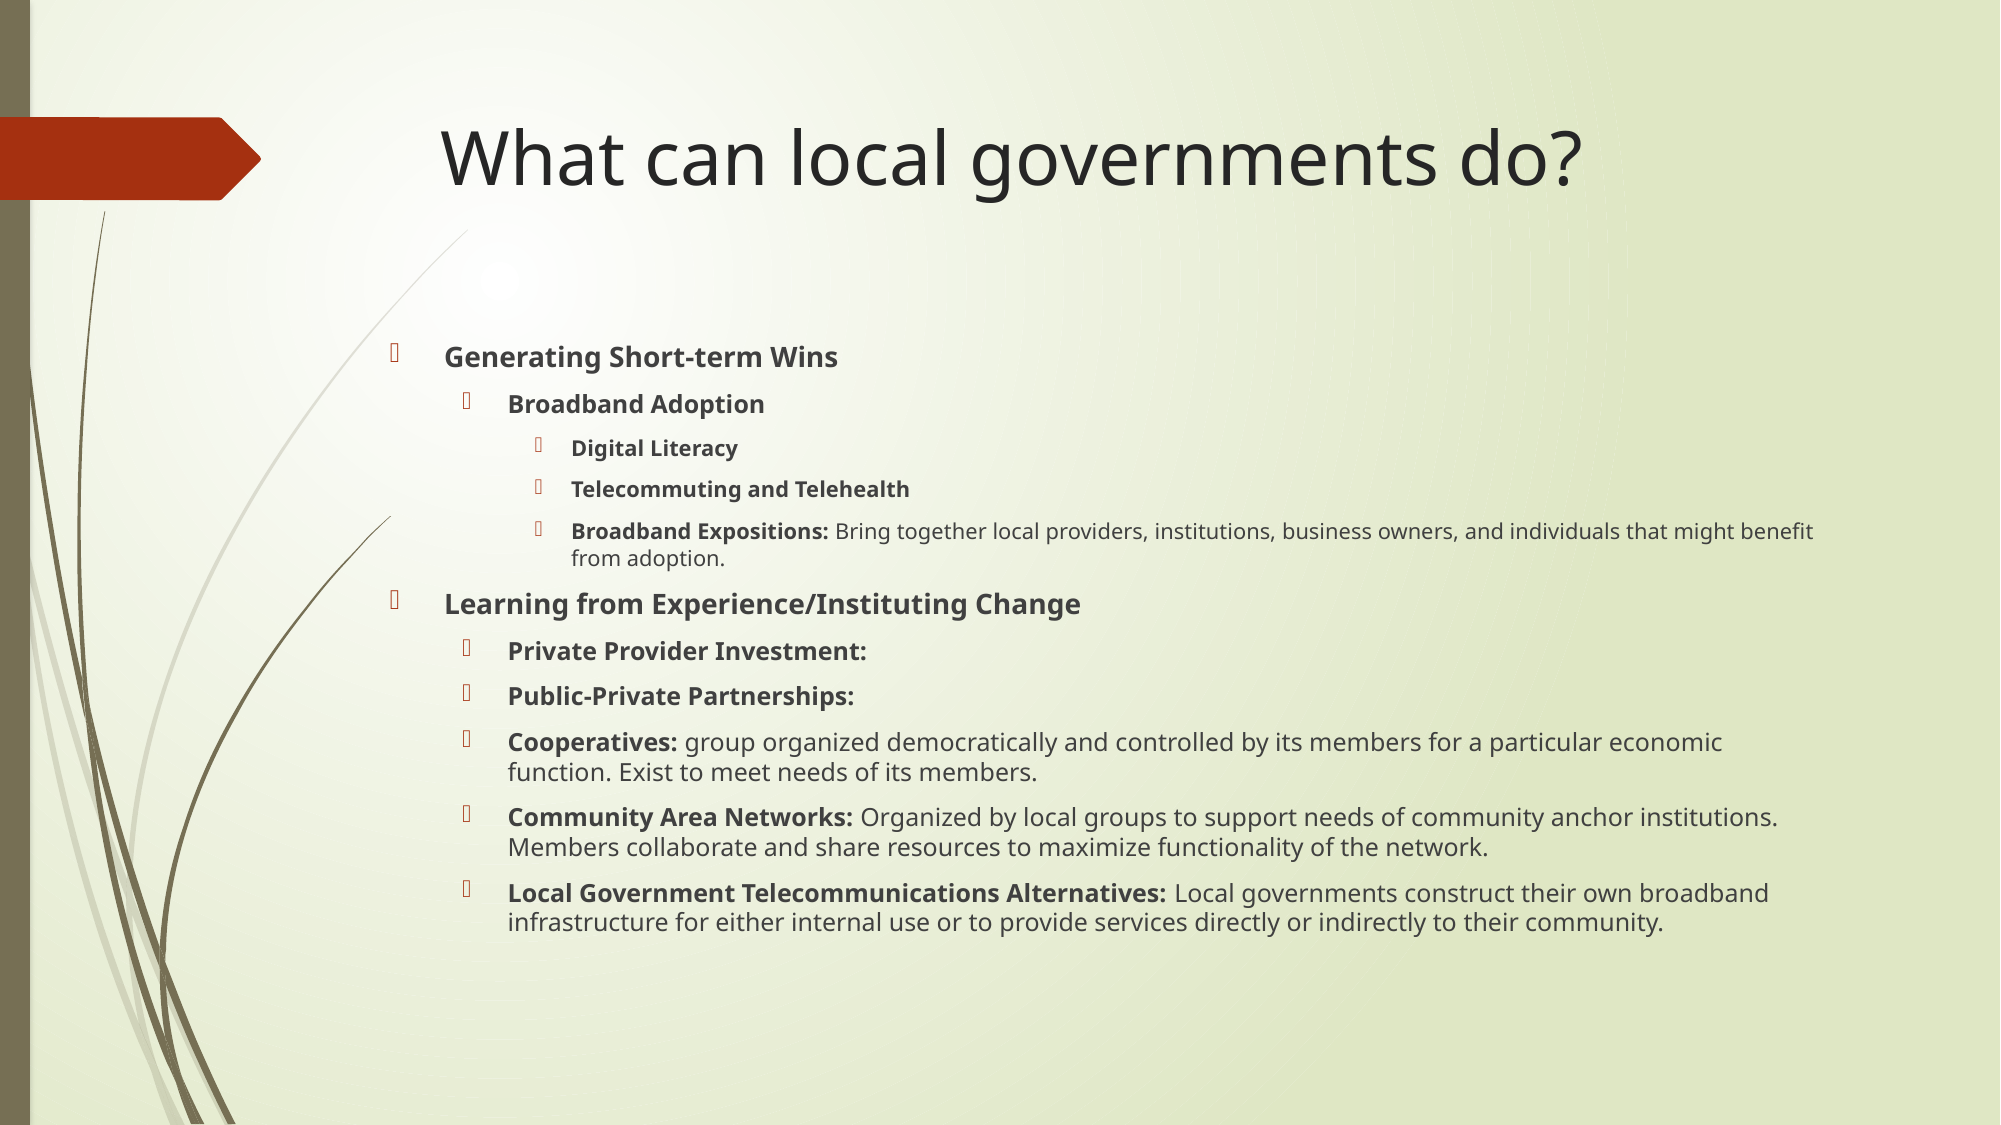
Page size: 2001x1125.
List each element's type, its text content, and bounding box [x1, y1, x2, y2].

list Generating Short-term Wins Broadband Adoption Digital Literacy Telecommuting and Telehealth Broadband Expositions: Bring together local providers, institutions, business owners, and individuals that might benefit from adoption. Learning from Experience/Instituting Change Private Provider Investment: Public-Private Partnerships: Cooperatives: group organized democratically and controlled by its members for a particular economic function. Exist to meet needs of its members. Community Area Networks: Organized by local groups to support needs of community anchor institutions. Members collaborate and share resources to maximize functionality of the network. Local Government Telecommunications Alternatives: Local governments construct their own broadband infrastructure for either internal use or to provide services directly or indirectly to their community. [374, 331, 1838, 952]
title What can local governments do? [425, 102, 1888, 313]
